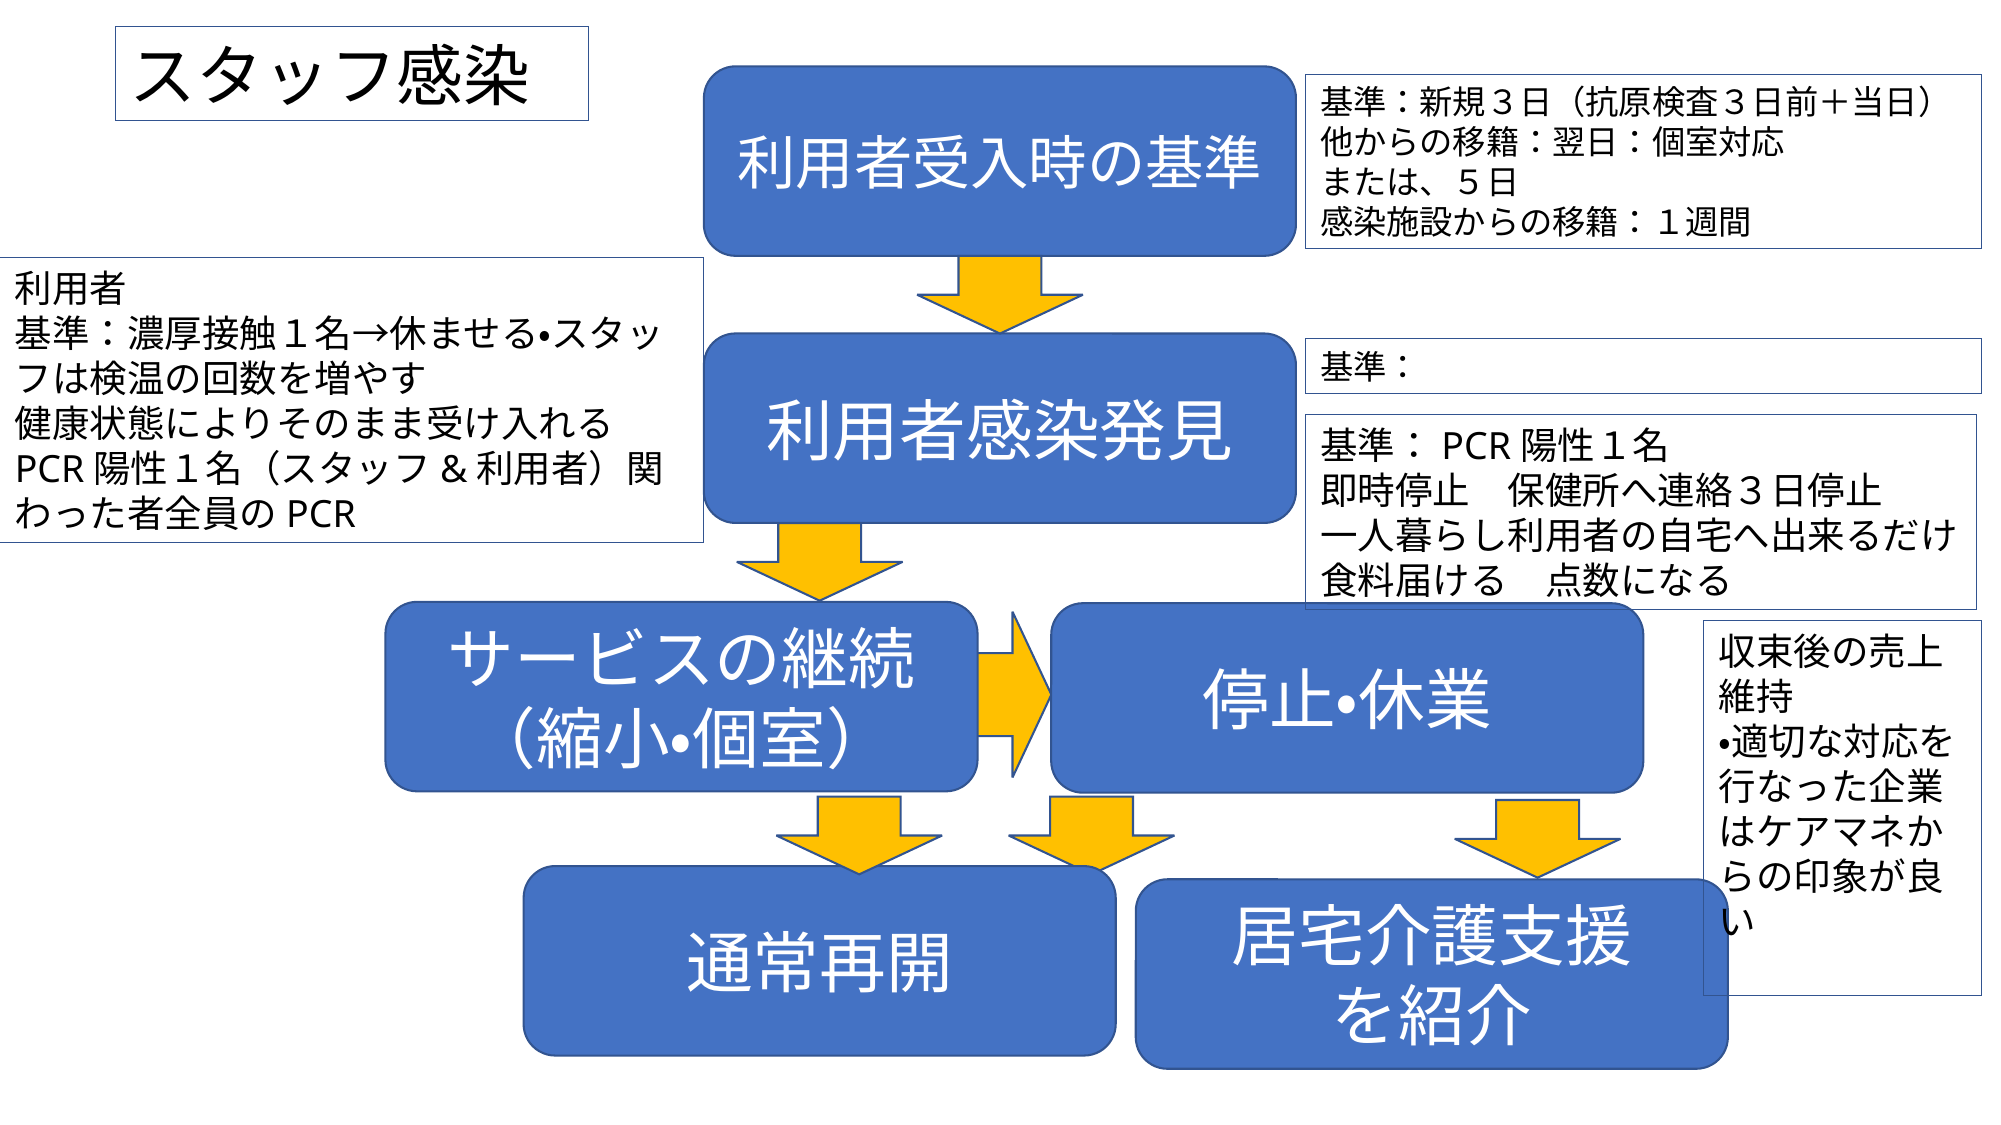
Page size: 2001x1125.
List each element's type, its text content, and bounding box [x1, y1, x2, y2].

text_box 居宅介護支援 を紹介 [1134, 878, 1729, 1070]
text_box 利用者 基準：濃厚接触１名→休ませる・スタッフは検温の回数を増やす 健康状態によりそのまま受け入れる PCR陽性１名（スタッフ&利用者）関わった者全員のPCR [0, 257, 704, 543]
text_box サービスの継続 （縮小・個室） [384, 600, 979, 793]
text_box 利用者感染発見 [704, 332, 1297, 524]
text_box 停止・休業 [1050, 602, 1645, 794]
text_box [736, 522, 904, 600]
text_box [916, 254, 1084, 335]
text_box 収束後の売上維持 ・適切な対応を行なった企業はケアマネからの印象が良い [1703, 620, 1982, 996]
text_box 通常再開 [522, 865, 1117, 1057]
text_box 基準：新規３日（抗原検査３日前＋当日） 他からの移籍：翌日：個室対応 または、５日 感染施設からの移籍：１週間 [1305, 74, 1982, 249]
text_box スタッフ感染 [115, 26, 589, 121]
text_box 利用者受入時の基準 [702, 65, 1297, 257]
text_box 基準： [1305, 338, 1982, 394]
text_box [1454, 798, 1621, 878]
text_box 基準：PCR陽性１名 即時停止 保健所へ連絡３日停止 一人暮らし利用者の自宅へ出来るだけ食料届ける 点数になる [1305, 414, 1977, 610]
text_box [1008, 795, 1175, 871]
text_box [979, 611, 1050, 778]
text_box [775, 795, 943, 876]
